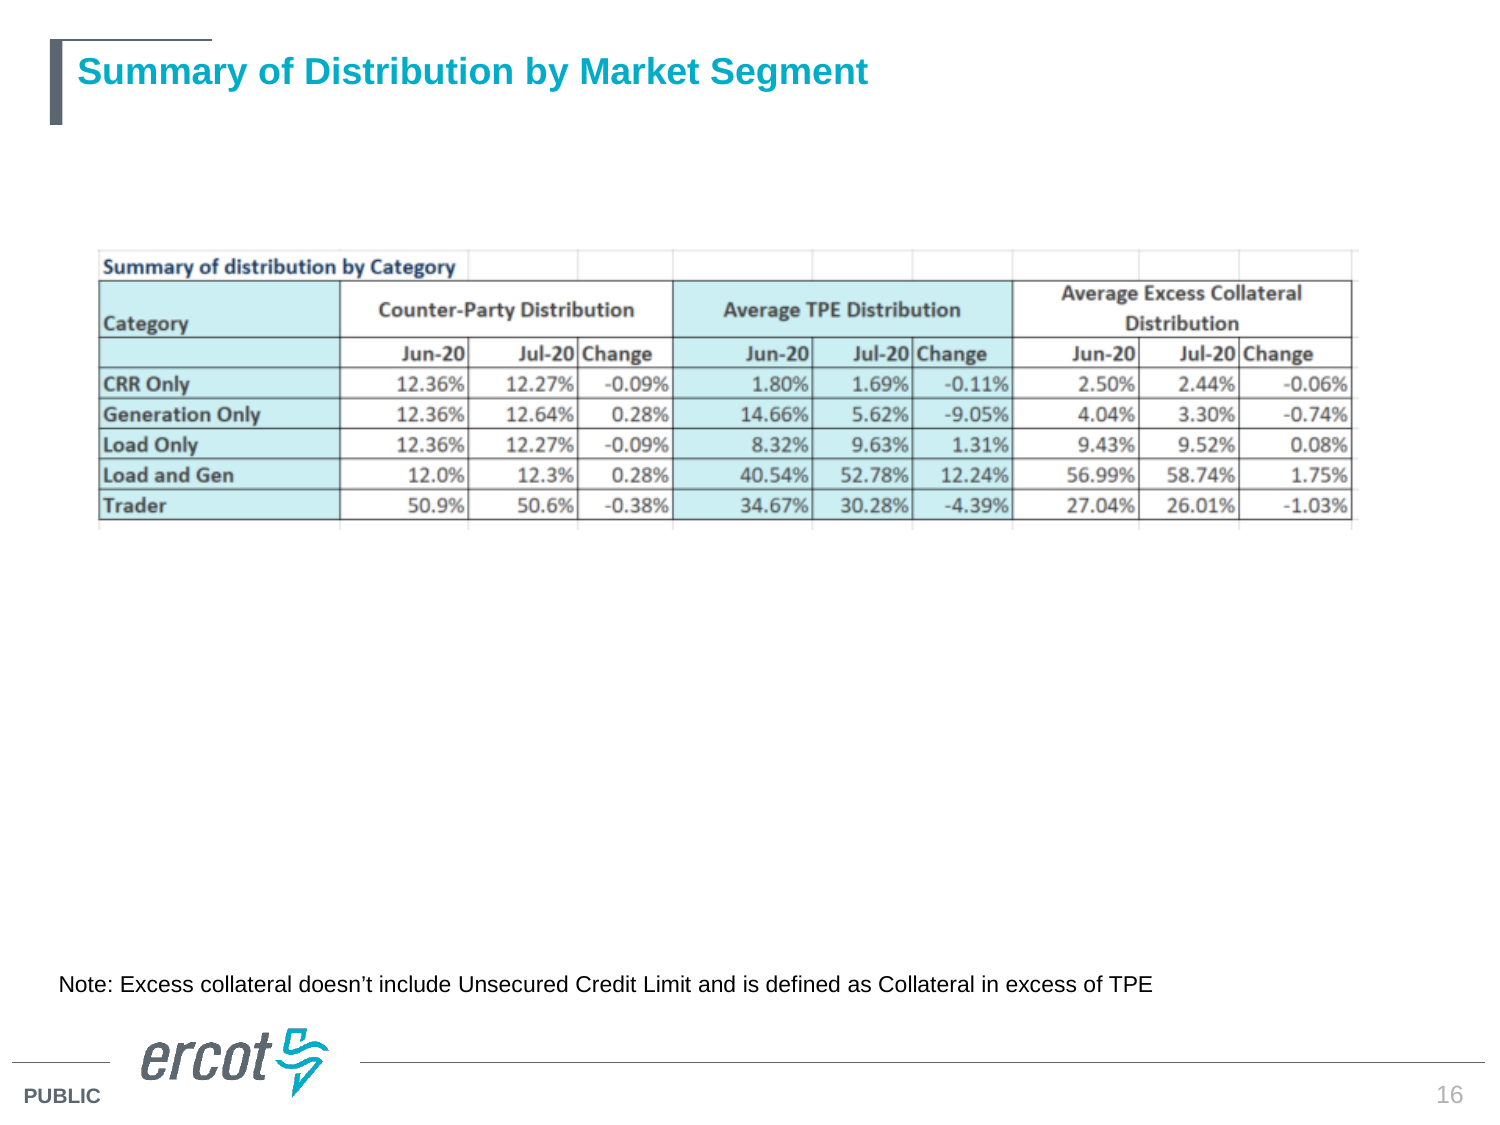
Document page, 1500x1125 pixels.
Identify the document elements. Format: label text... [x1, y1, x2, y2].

text_box Note: Excess collateral doesn’t include Unsecured Credit Limit and is defined as Collateral in excess of TPE [43, 962, 1413, 1005]
slide_number 16 [1412, 1076, 1488, 1112]
title Summary of Distribution by Market Segment [62, 39, 1450, 228]
picture [137, 1024, 332, 1100]
picture [97, 249, 1359, 530]
